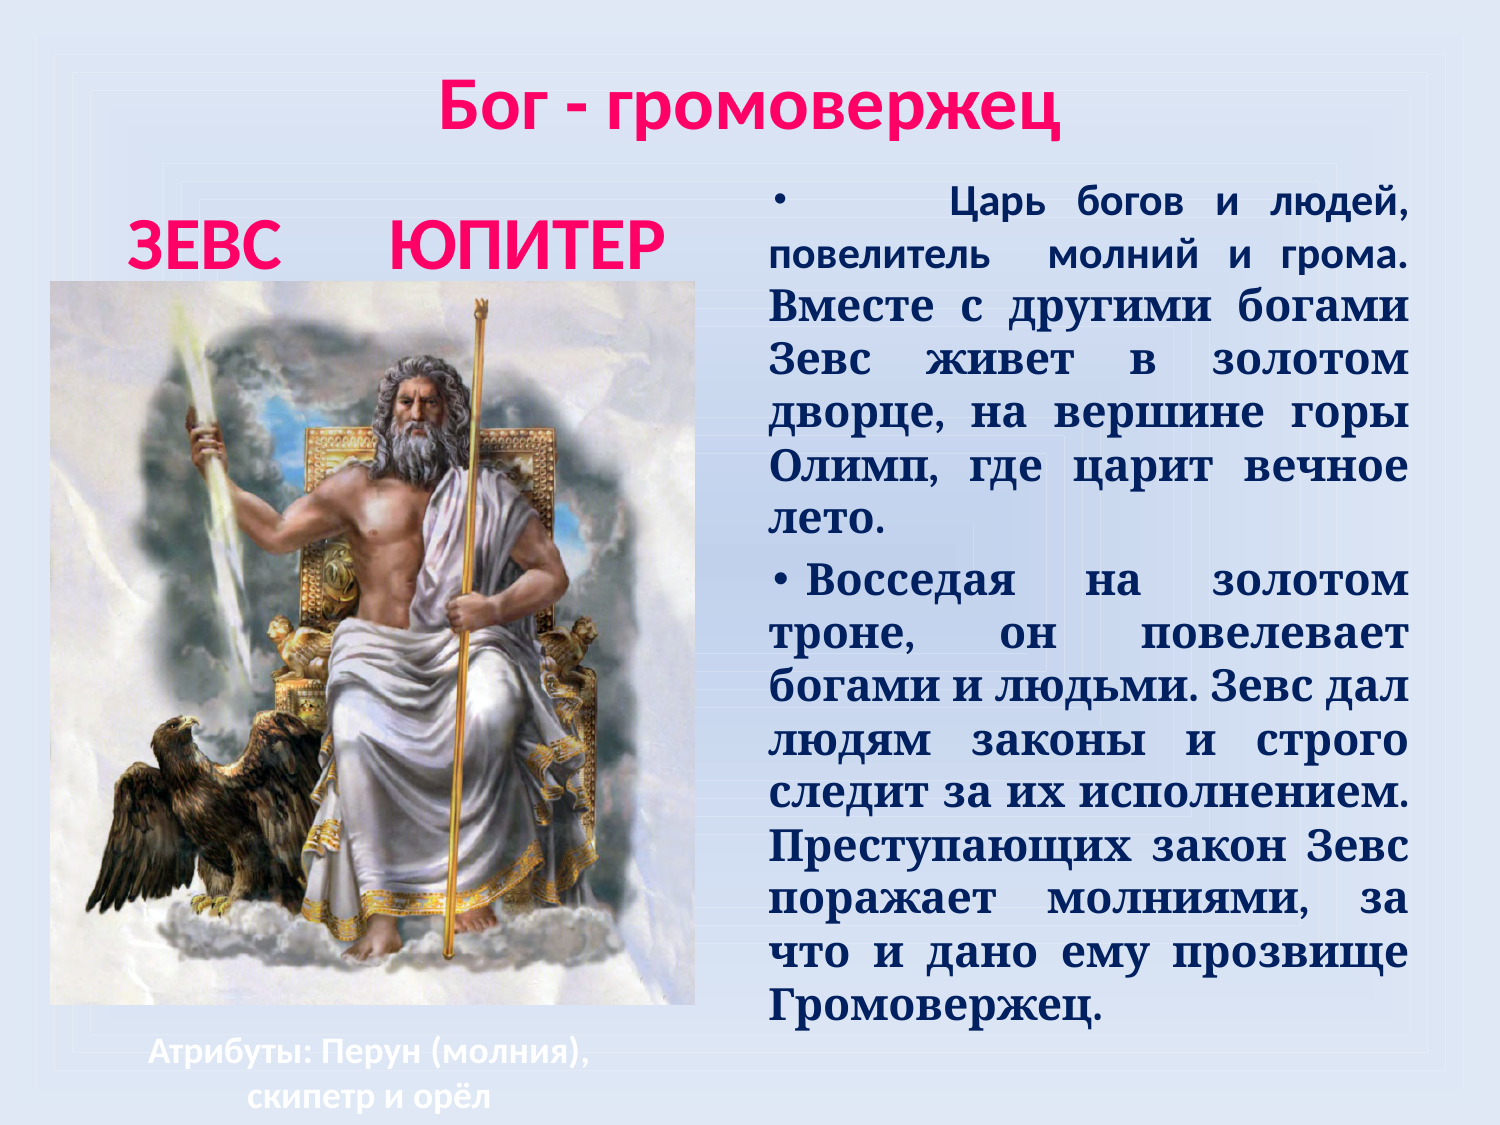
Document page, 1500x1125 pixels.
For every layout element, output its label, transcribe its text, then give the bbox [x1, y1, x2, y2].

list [50, 280, 695, 1006]
list ЮПИТЕР [363, 187, 692, 279]
list Царь богов и людей, повелитель молний и грома. Вместе с другими богами Зевс живет в золотом дворце, на вершине горы Олимп, где царит вечное лето. Восседая на золотом троне, он повелевает богами и людьми. Зевс дал людям законы и строго следит за их исполнением. Преступающих закон Зевс поражает молниями, за что и дано ему прозвище Громовержец. [703, 164, 1425, 1090]
text_box Атрибуты: Перун (молния), скипетр и орёл [35, 1018, 704, 1124]
title Бог - громовержец [75, 45, 1425, 153]
list ЗЕВС [70, 187, 340, 279]
